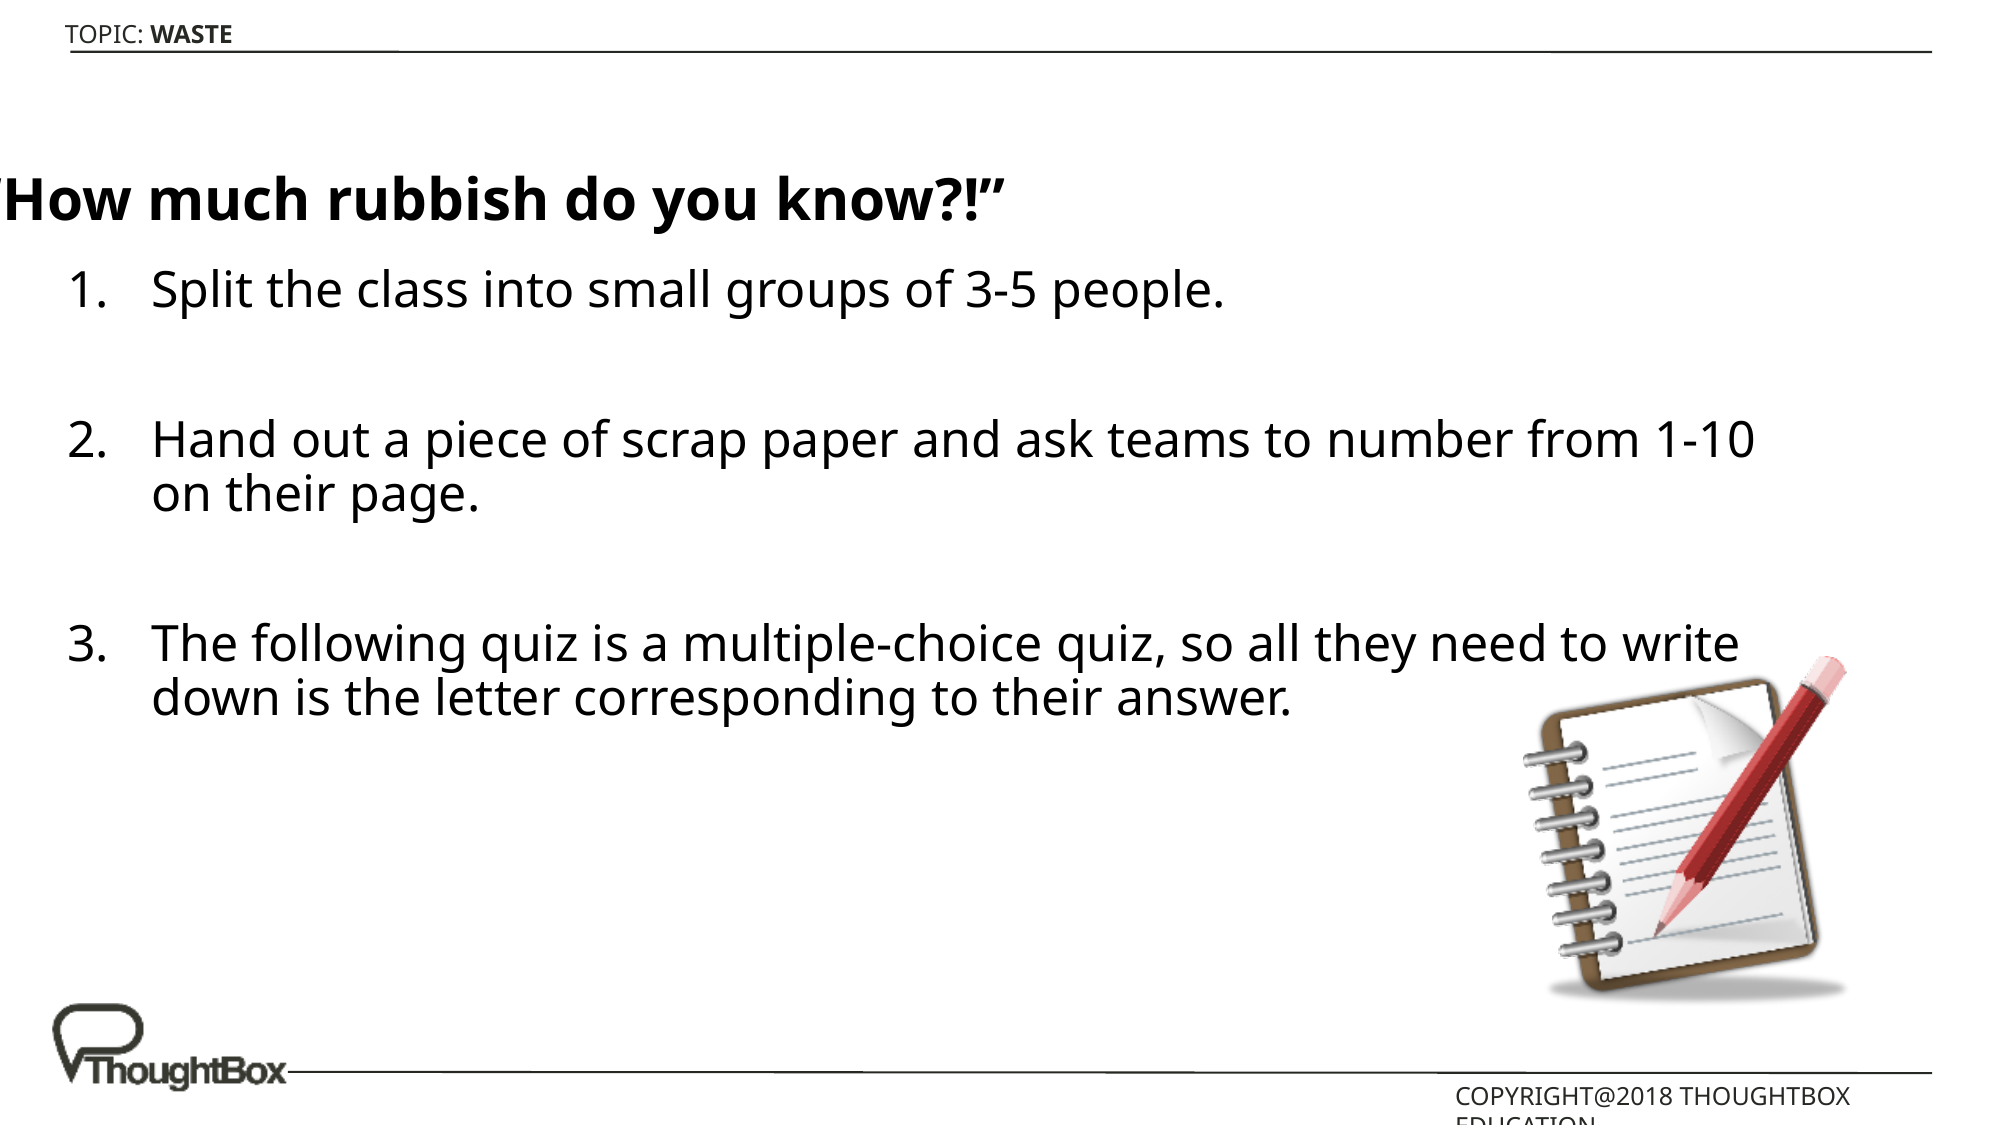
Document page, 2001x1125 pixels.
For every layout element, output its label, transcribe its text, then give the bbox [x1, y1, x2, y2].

picture [1523, 656, 1854, 1009]
list Split the class into small groups of 3-5 people. Hand out a piece of scrap paper and ask teams to number from 1-10 on their page. The following quiz is a multiple-choice quiz, so all they need to write down is the letter corresponding to their answer. [52, 257, 1777, 1103]
footer [0, 1042, 675, 1103]
text_box “How much rubbish do you know?!” [0, 154, 1021, 240]
